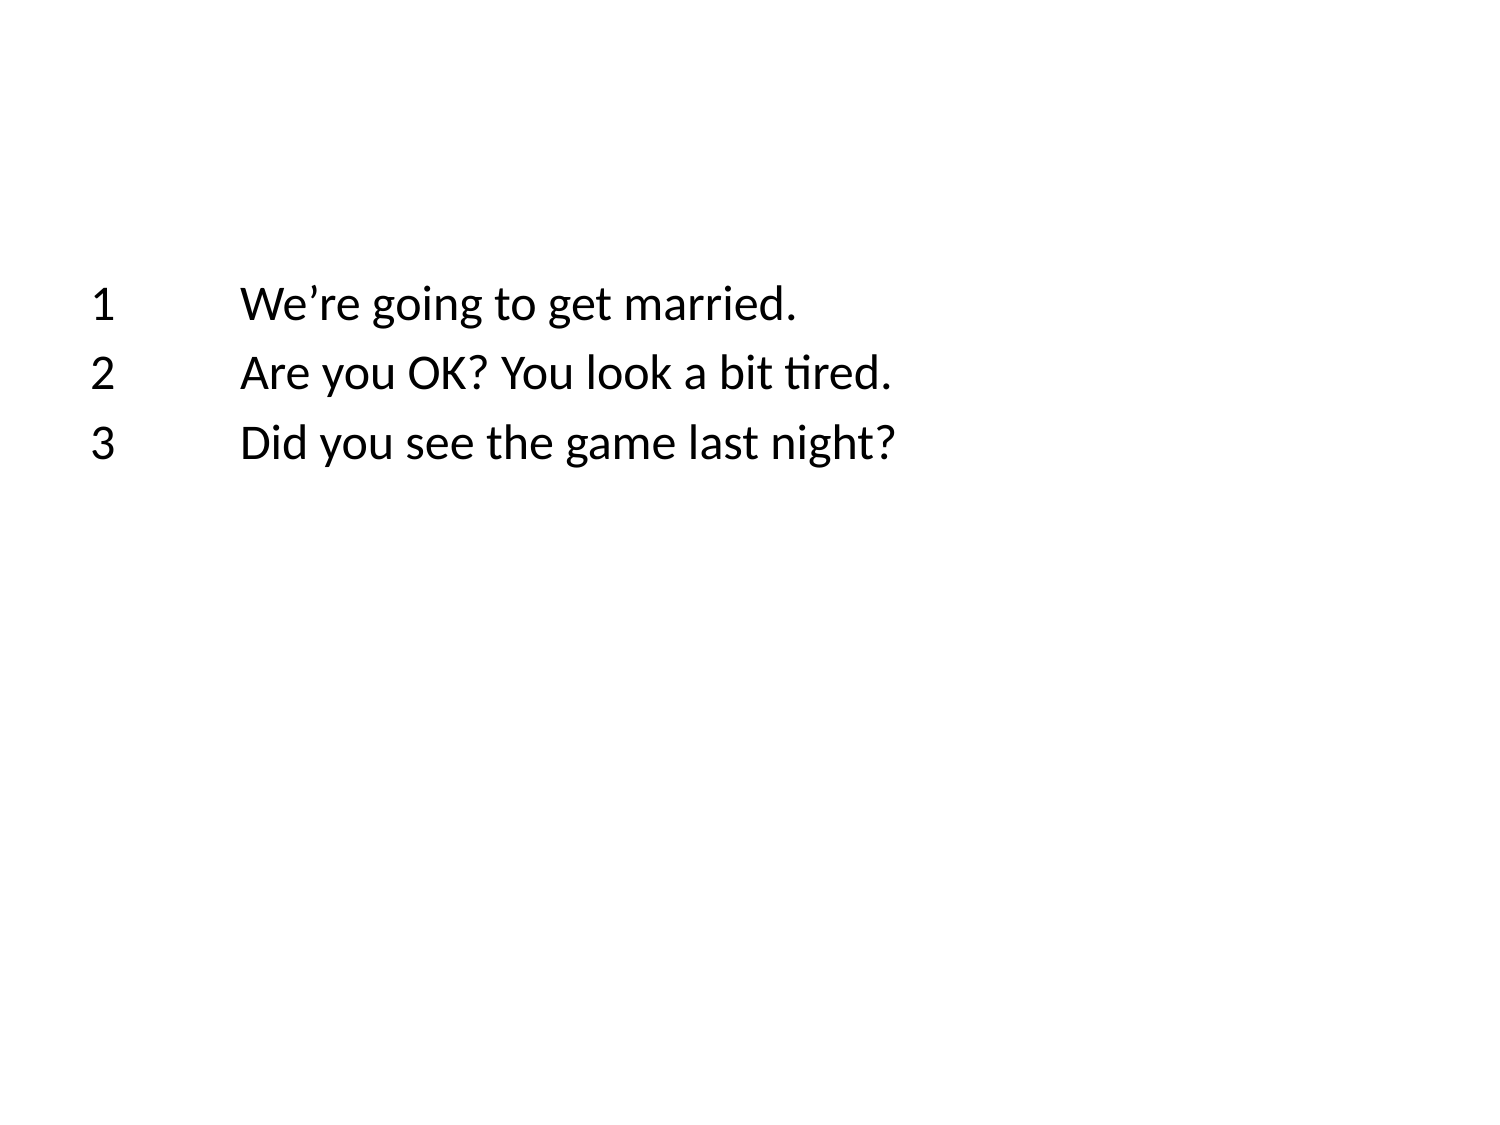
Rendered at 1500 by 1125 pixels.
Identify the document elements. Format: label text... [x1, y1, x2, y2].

list 1 We’re going to get married. 2 Are you OK? You look a bit tired. 3 Did you see the game last night? [75, 262, 1425, 1005]
